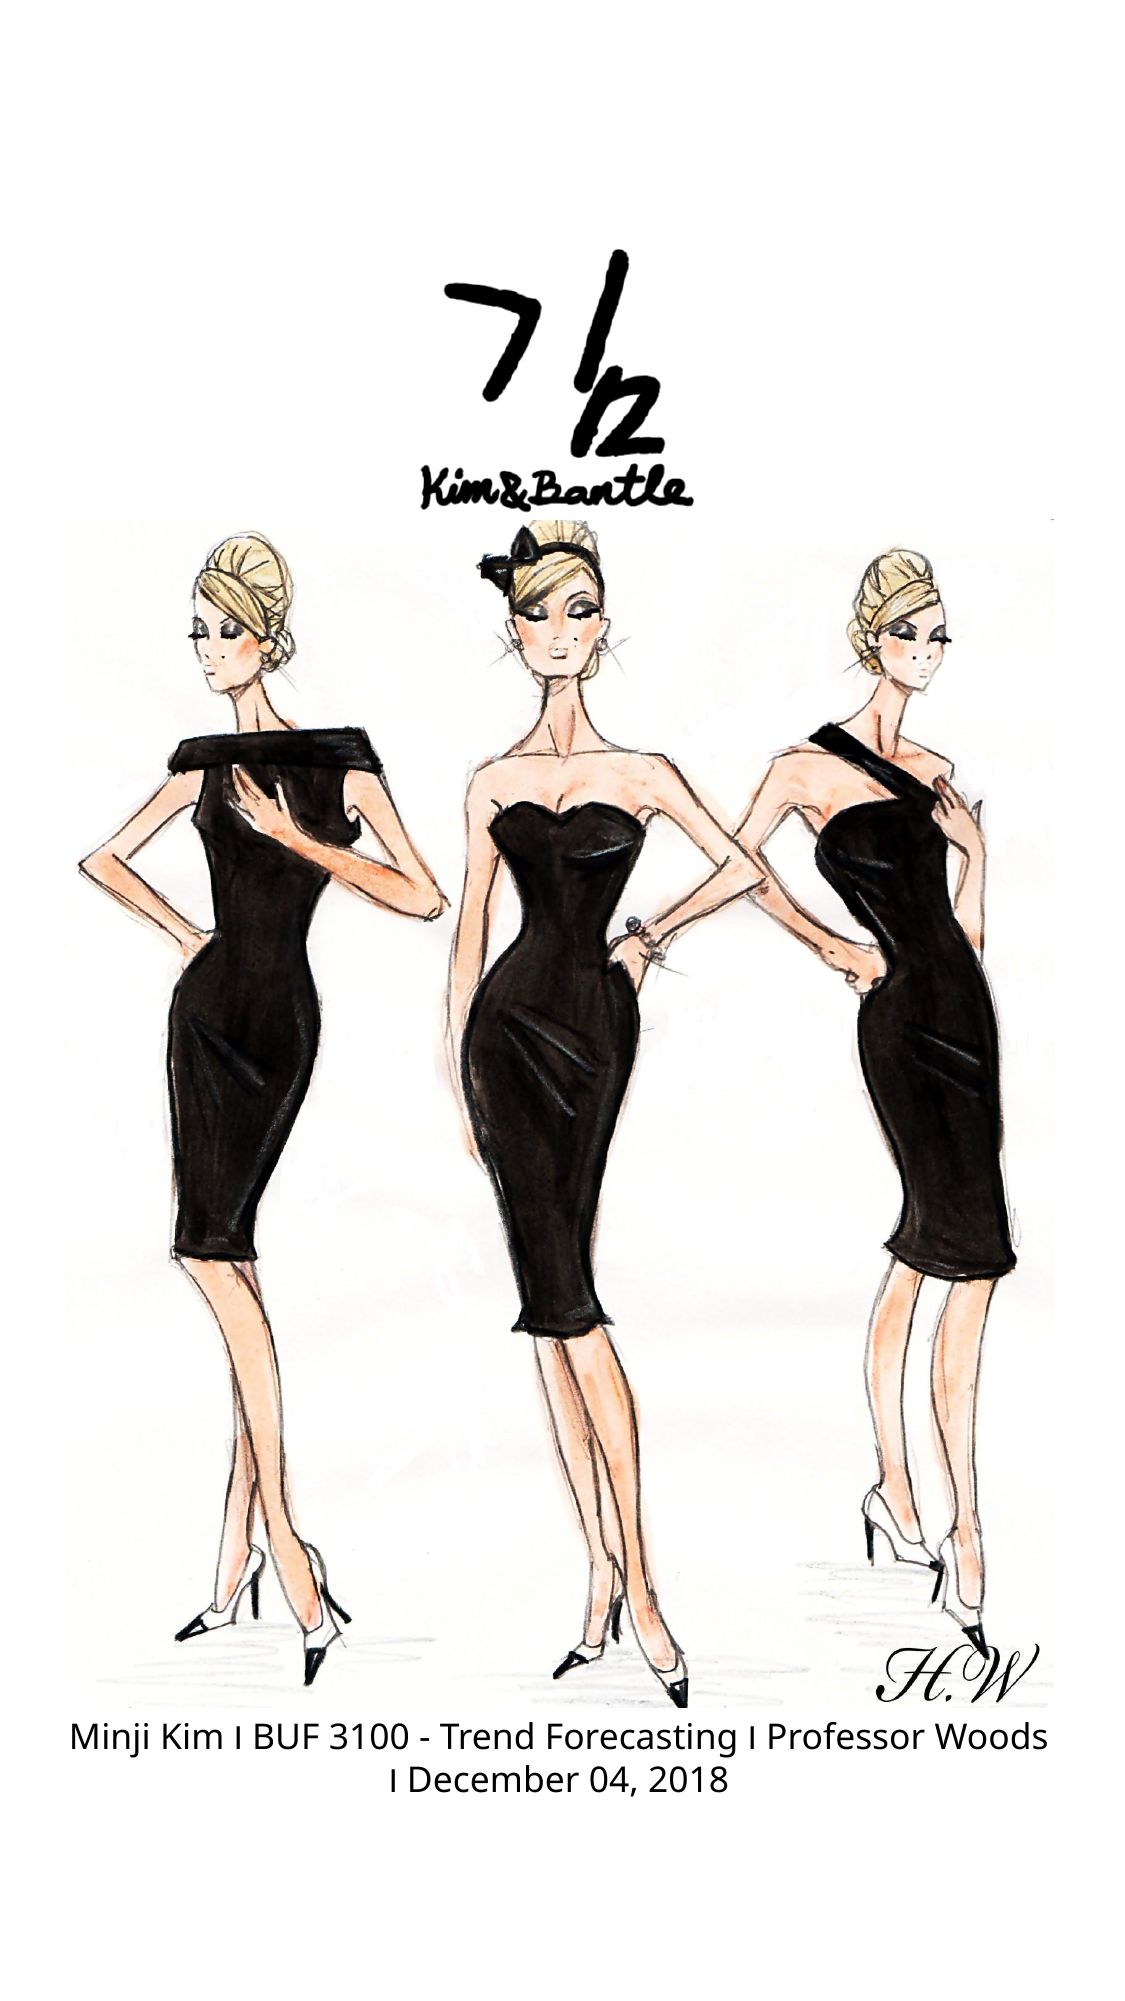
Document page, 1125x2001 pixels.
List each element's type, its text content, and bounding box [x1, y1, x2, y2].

picture [64, 243, 1054, 1709]
text_box Minji Kim I BUF 3100 - Trend Forecasting I Professor Woods I December 04, 2018 [31, 1706, 1087, 1807]
